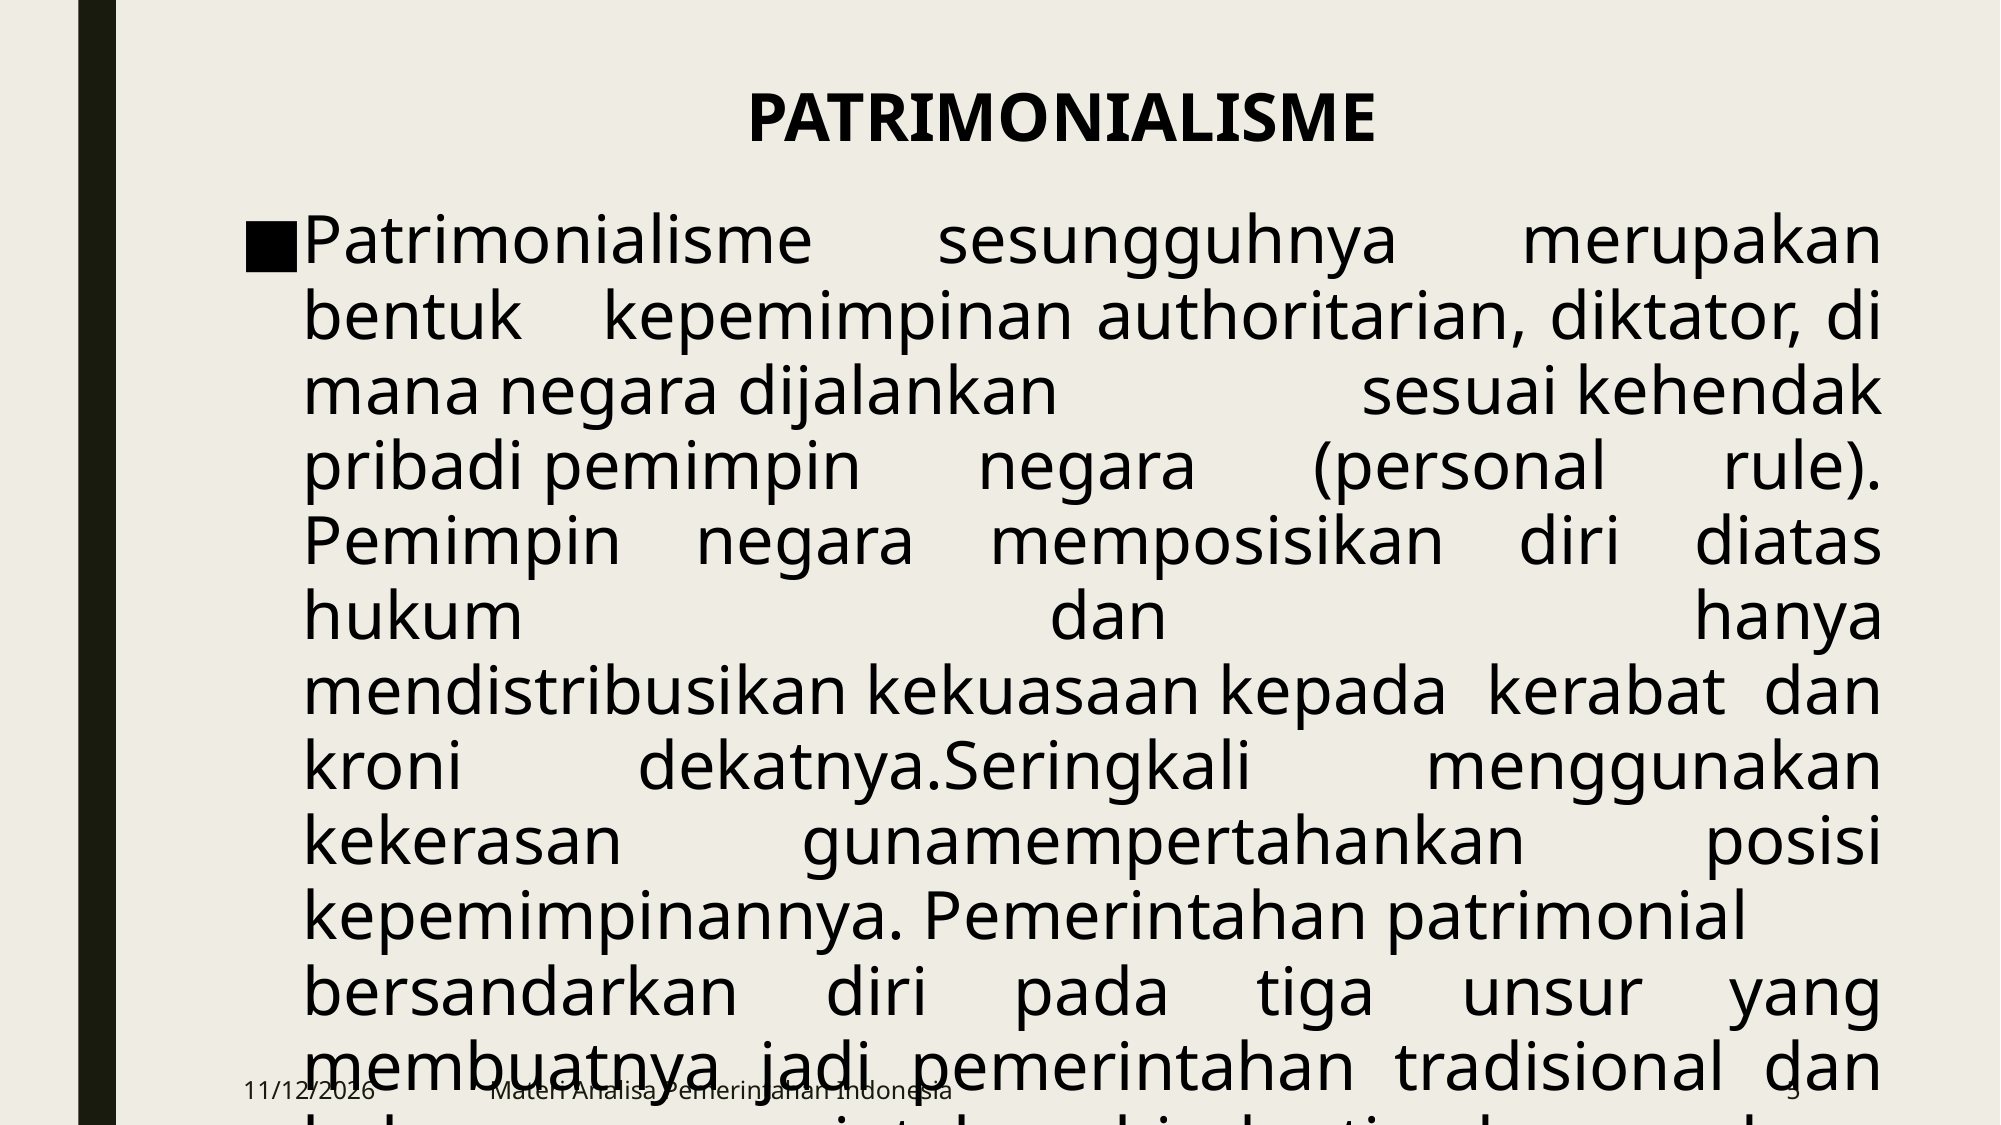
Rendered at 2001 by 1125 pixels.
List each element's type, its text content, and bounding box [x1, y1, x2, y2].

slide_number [228, 1058, 426, 1125]
text_box PATRIMONIALISME [731, 67, 1394, 163]
list Patrimonialisme sesungguhnya merupakan bentuk kepemimpinan authoritarian, diktator, di mana negara dijalankan sesuai kehendak pribadi pemimpin negara (personal rule). Pemimpin negara memposisikan diri diatas hukum dan hanya mendistribusikan kekuasaan kepada kerabat dan kroni dekatnya.Seringkali menggunakan kekerasan gunamempertahankan posisi kepemimpinannya. Pemerintahan patrimonial bersandarkan diri pada tiga unsur yang membuatnya jadi pemerintahan tradisional dan belum mencapai tahap birokratis dan modern. (Michels, 1984).1 [225, 196, 1901, 953]
footer Materi Analisa Pemerintahan Indonesia [474, 1058, 1505, 1125]
slide_number 5 [1553, 1058, 1816, 1125]
